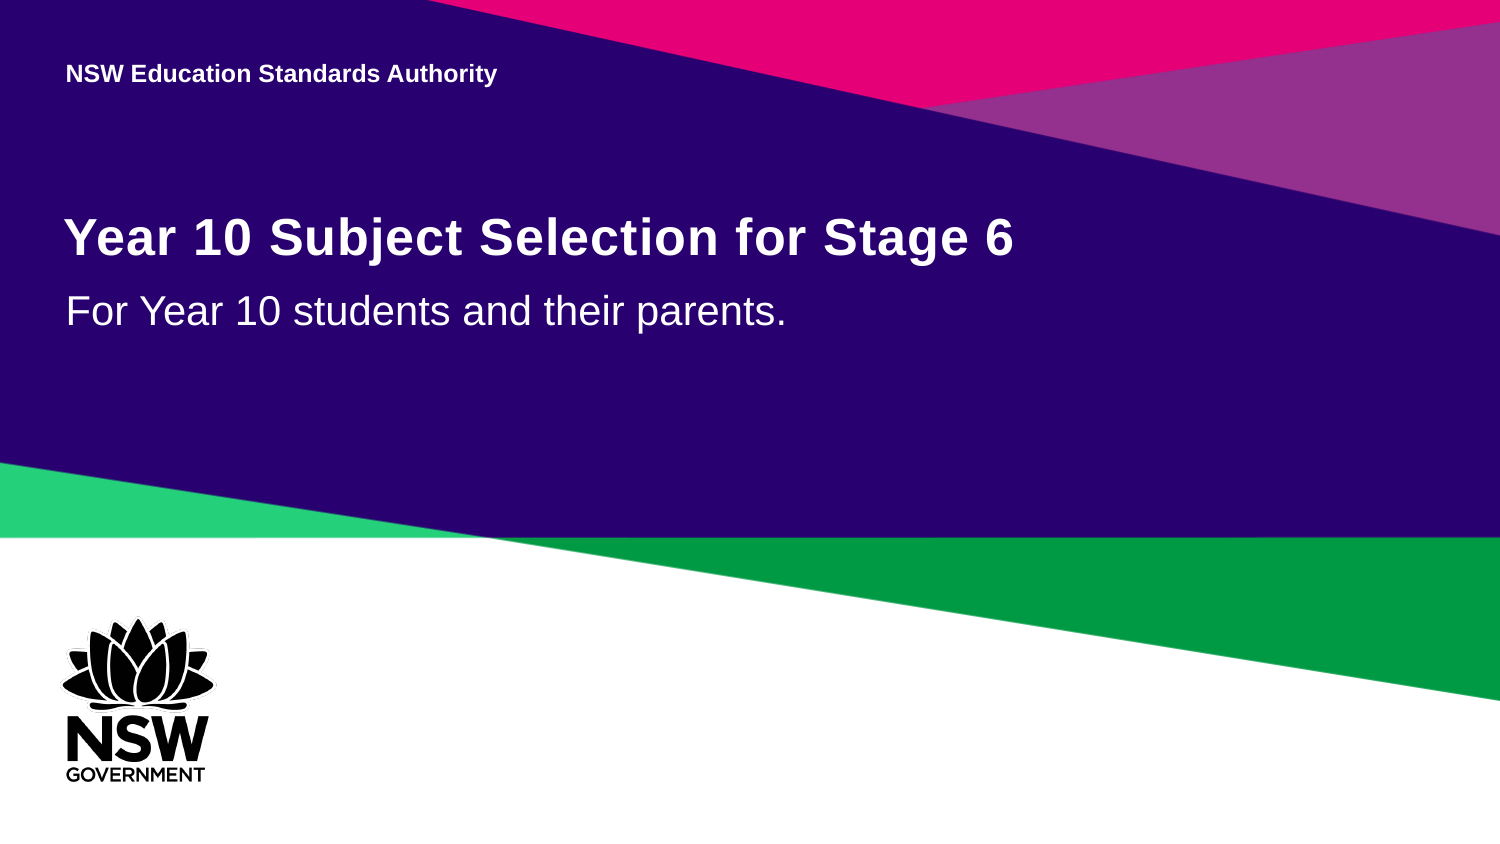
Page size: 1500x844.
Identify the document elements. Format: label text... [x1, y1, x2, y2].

list For Year 10 students and their parents. [50, 281, 1419, 377]
list Year 10 Subject Selection for Stage 6 [49, 202, 1419, 282]
picture [0, 0, 1500, 844]
list 2022 [1215, 681, 1500, 785]
